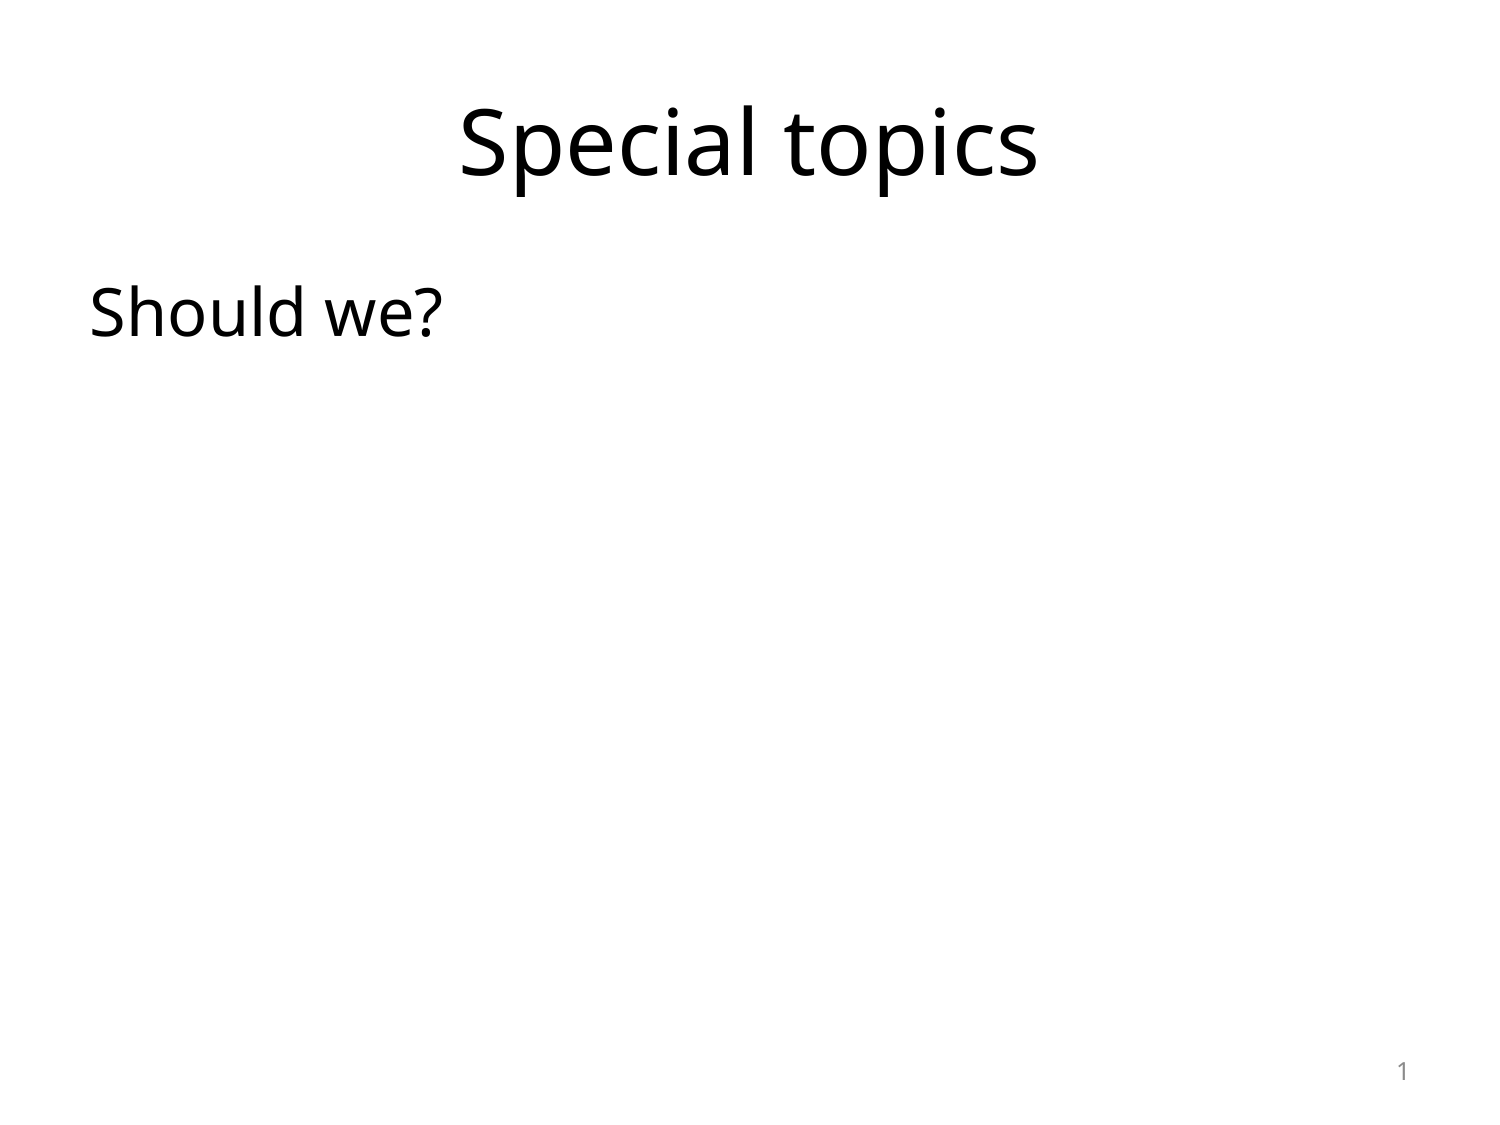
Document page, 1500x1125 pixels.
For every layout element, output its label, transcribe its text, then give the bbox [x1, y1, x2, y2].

slide_number 1 [1074, 1042, 1425, 1103]
list Should we? [75, 262, 1425, 1005]
title Special topics [75, 45, 1425, 233]
